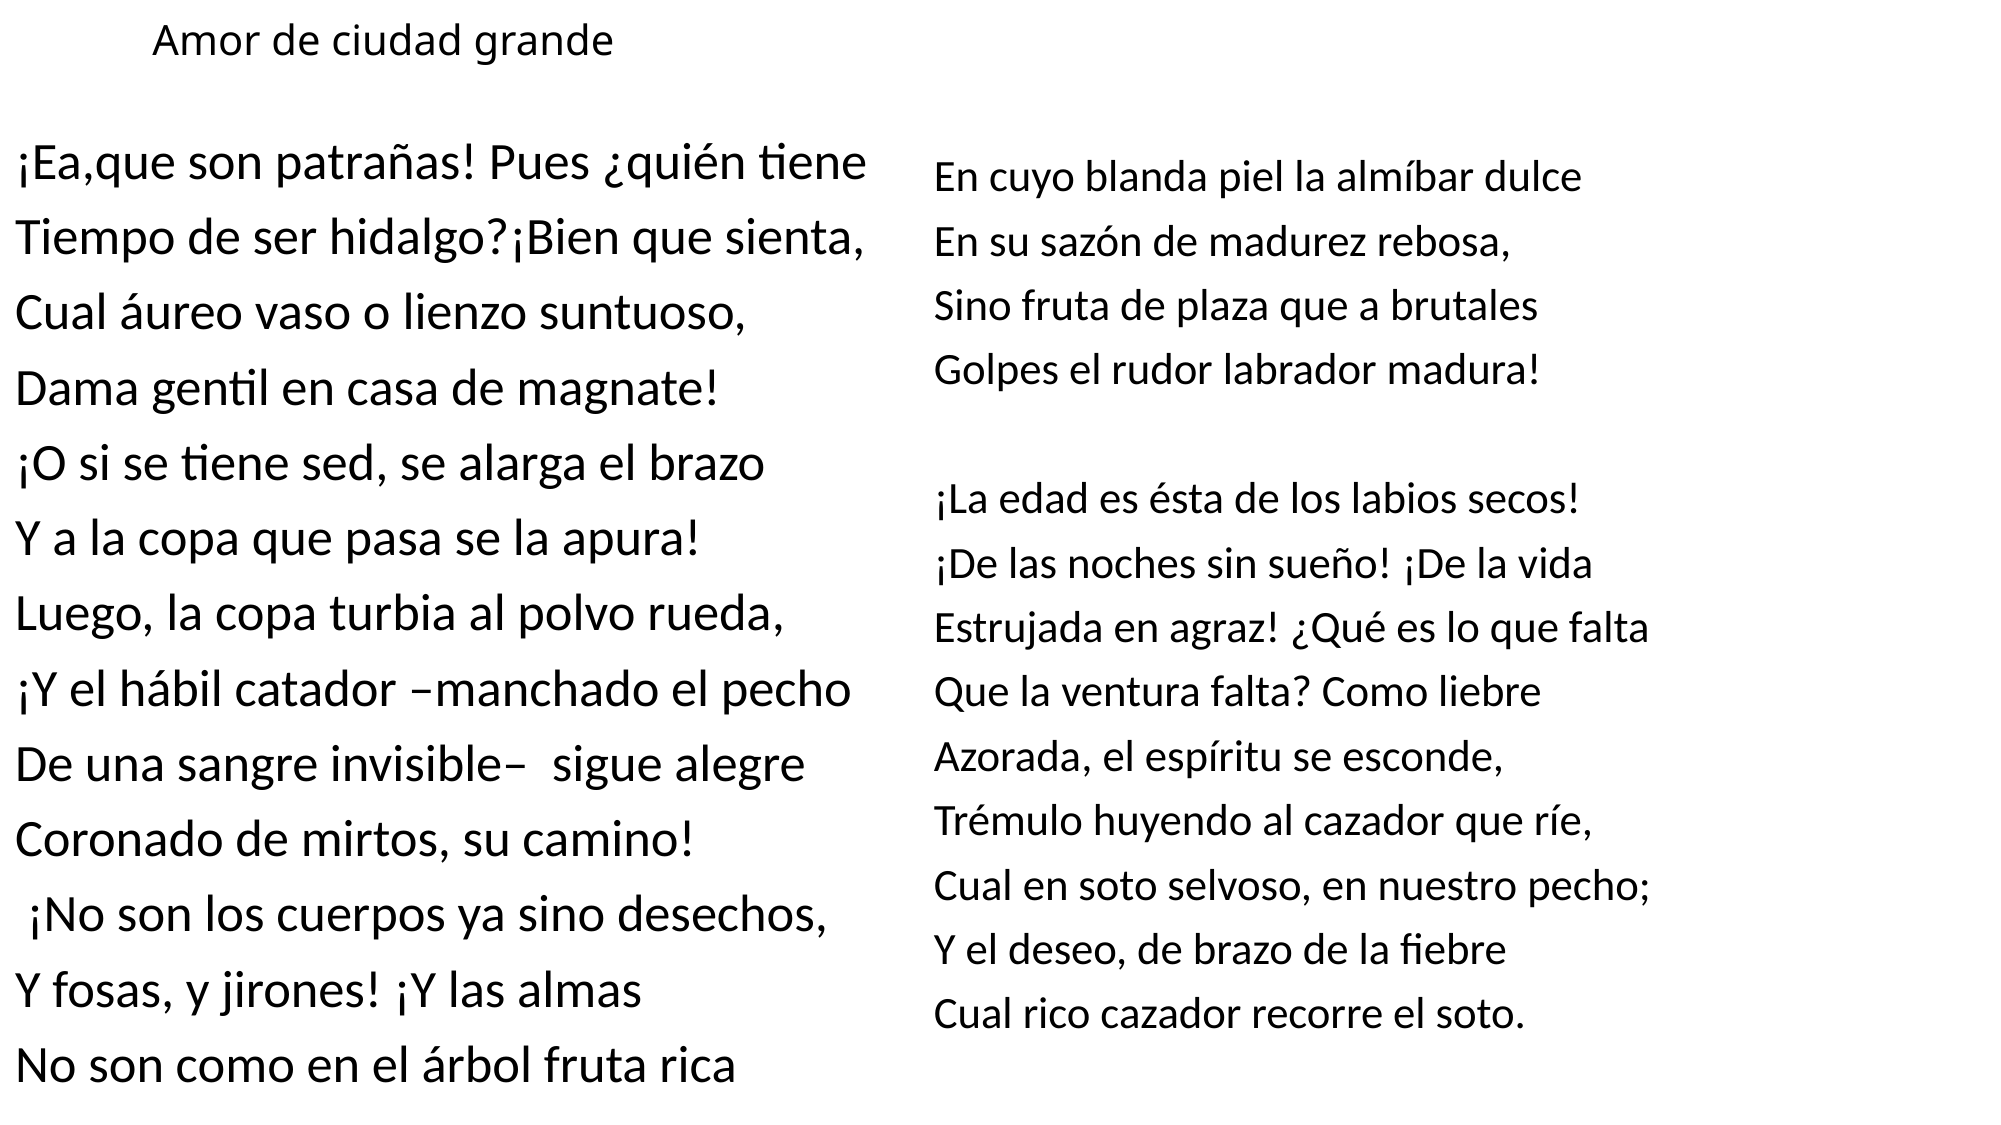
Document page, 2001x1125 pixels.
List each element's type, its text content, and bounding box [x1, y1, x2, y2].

list En cuyo blanda piel la almíbar dulce En su sazón de madurez rebosa, Sino fruta de plaza que a brutales Golpes el rudor labrador madura! ¡La edad es ésta de los labios secos! ¡De las noches sin sueño! ¡De la vida Estrujada en agraz! ¿Qué es lo que falta Que la ventura falta? Como liebre Azorada, el espíritu se esconde, Trémulo huyendo al cazador que ríe, Cual en soto selvoso, en nuestro pecho; Y el deseo, de brazo de la fiebre Cual rico cazador recorre el soto. [919, 145, 1863, 1048]
title Amor de ciudad grande [137, 0, 1863, 85]
list ¡Ea,que son patrañas! Pues ¿quién tiene Tiempo de ser hidalgo?¡Bien que sienta, Cual áureo vaso o lienzo suntuoso, Dama gentil en casa de magnate! ¡O si se tiene sed, se alarga el brazo Y a la copa que pasa se la apura! Luego, la copa turbia al polvo rueda, ¡Y el hábil catador –manchado el pecho De una sangre invisible– sigue alegre Coronado de mirtos, su camino! ¡No son los cuerpos ya sino desechos, Y fosas, y jirones! ¡Y las almas No son como en el árbol fruta rica [0, 126, 988, 1110]
